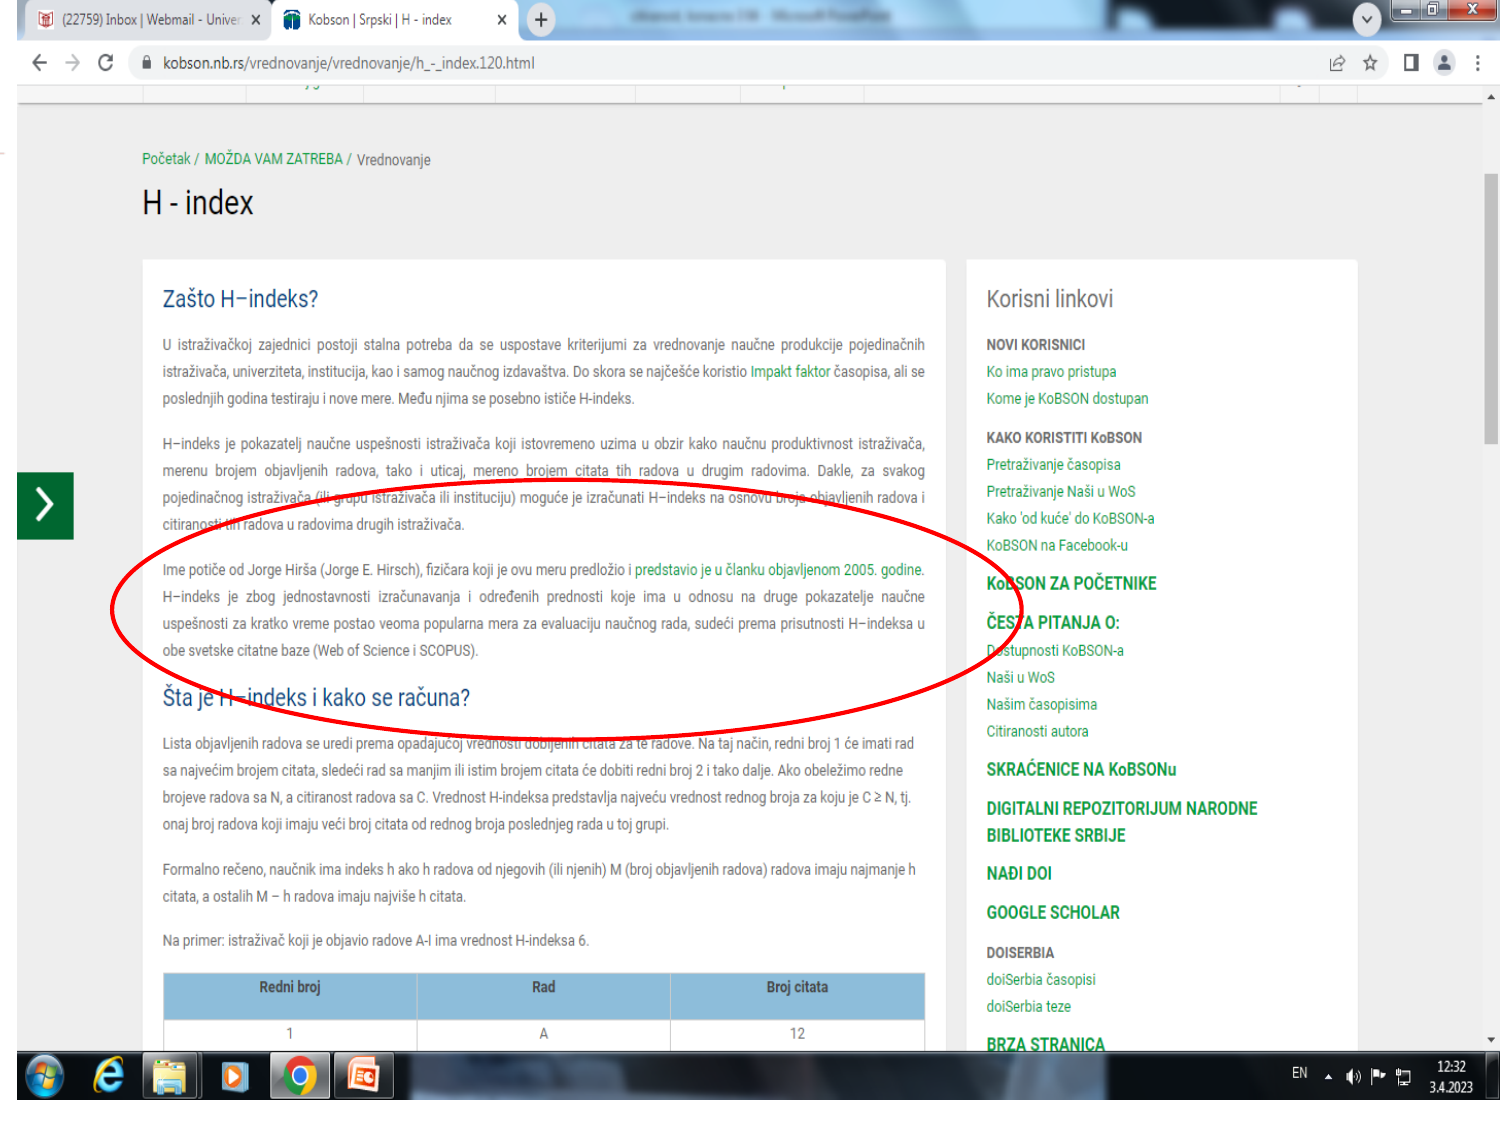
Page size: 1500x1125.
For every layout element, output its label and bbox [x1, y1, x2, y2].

picture [0, 0, 1500, 1125]
list [17, 0, 1500, 1100]
